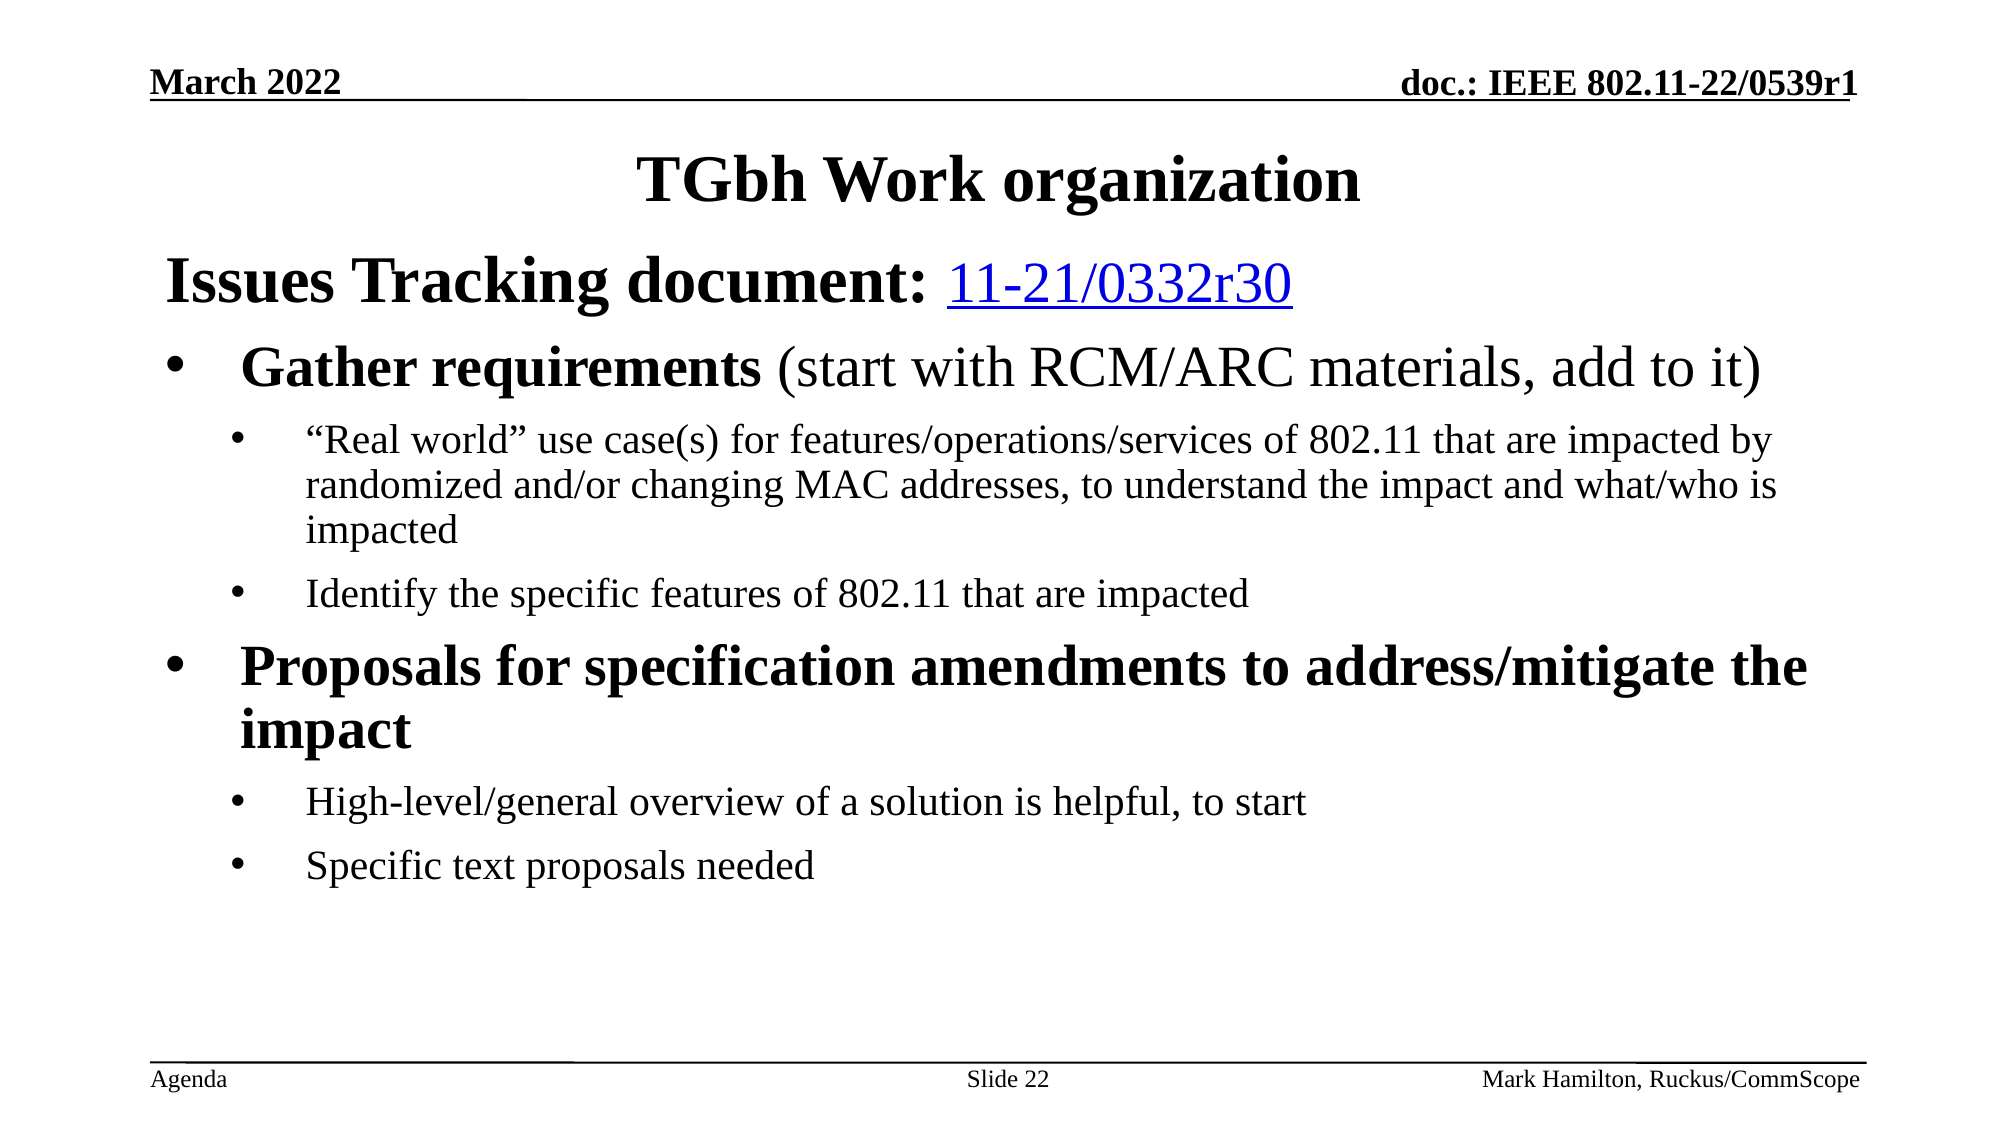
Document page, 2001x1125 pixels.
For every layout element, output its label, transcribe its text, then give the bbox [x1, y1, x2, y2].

slide_number Slide 22 [950, 1061, 1067, 1123]
list Issues Tracking document: 11-21/0332r30 Gather requirements (start with RCM/ARC materials, add to it) “Real world” use case(s) for features/operations/services of 802.11 that are impacted by randomized and/or changing MAC addresses, to understand the impact and what/who is impacted Identify the specific features of 802.11 that are impacted Proposals for specification amendments to address/mitigate the impact High-level/general overview of a solution is helpful, to start Specific text proposals needed [149, 237, 1850, 913]
title TGbh Work organization [149, 112, 1850, 237]
